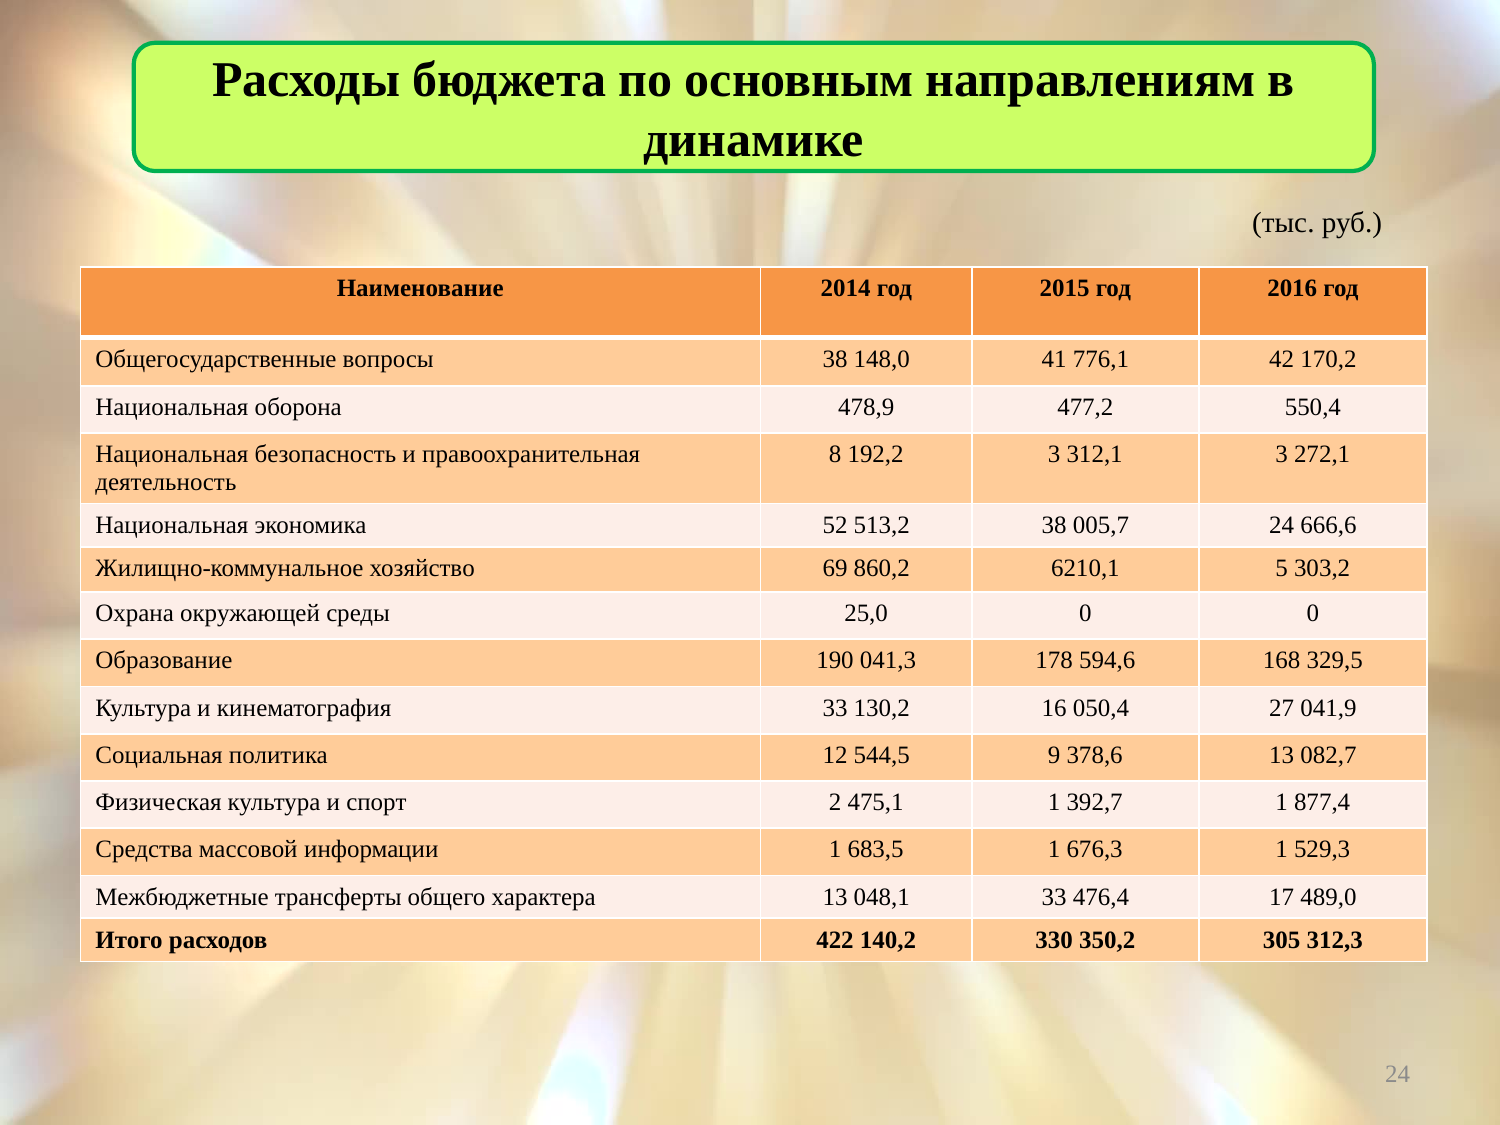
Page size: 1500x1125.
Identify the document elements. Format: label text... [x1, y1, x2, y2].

table_cell 69 860,2 [761, 548, 971, 591]
table_cell 330 350,2 [973, 919, 1198, 961]
table_cell 38 148,0 [761, 340, 971, 385]
table_cell 42 170,2 [1200, 340, 1426, 385]
table_cell 1 877,4 [1200, 782, 1426, 827]
table_cell 1 392,7 [973, 782, 1198, 827]
table_cell 25,0 [761, 593, 971, 638]
table_cell Жилищно-коммунальное хозяйство [81, 548, 760, 591]
table_cell Средства массовой информации [81, 829, 760, 875]
table_header Наименование [81, 268, 760, 335]
table_cell 477,2 [973, 387, 1198, 432]
table_header 2015 год [973, 268, 1198, 335]
table_cell 38 005,7 [973, 504, 1198, 546]
table_cell Общегосударственные вопросы [81, 340, 760, 385]
table_header 2014 год [761, 268, 971, 335]
table_cell 16 050,4 [973, 687, 1198, 733]
table_cell Физическая культура и спорт [81, 782, 760, 827]
table_cell 13 048,1 [761, 876, 971, 917]
table_cell 33 476,4 [973, 876, 1198, 917]
table_cell 12 544,5 [761, 735, 971, 780]
table_cell 3 272,1 [1200, 434, 1426, 503]
table_cell Охрана окружающей среды [81, 593, 760, 638]
table_cell 178 594,6 [973, 640, 1198, 686]
table_cell 17 489,0 [1200, 876, 1426, 917]
picture [0, 0, 1500, 1125]
table_cell Национальная экономика [81, 504, 760, 546]
table_cell 8 192,2 [761, 434, 971, 503]
table_cell 1 683,5 [761, 829, 971, 875]
table_cell 9 378,6 [973, 735, 1198, 780]
table_cell 0 [1200, 593, 1426, 638]
table_cell 168 329,5 [1200, 640, 1426, 686]
table_cell 52 513,2 [761, 504, 971, 546]
table_cell 33 130,2 [761, 687, 971, 733]
table_cell Национальная оборона [81, 387, 760, 432]
slide_number 24 [1074, 1042, 1425, 1103]
table_cell Образование [81, 640, 760, 686]
table_cell 550,4 [1200, 387, 1426, 432]
table_cell 13 082,7 [1200, 735, 1426, 780]
table_cell 24 666,6 [1200, 504, 1426, 546]
table_cell 41 776,1 [973, 340, 1198, 385]
text_box Расходы бюджета по основным направлениям в динамике [131, 40, 1377, 174]
table_cell 1 529,3 [1200, 829, 1426, 875]
table_cell 6210,1 [973, 548, 1198, 591]
table_cell Культура и кинематография [81, 687, 760, 733]
table_cell Социальная политика [81, 735, 760, 780]
table_cell Национальная безопасность и правоохранительная деятельность [81, 434, 760, 503]
table_cell Итого расходов [81, 919, 760, 961]
table_cell 5 303,2 [1200, 548, 1426, 591]
table_cell 422 140,2 [761, 919, 971, 961]
table_cell 27 041,9 [1200, 687, 1426, 733]
table_cell 1 676,3 [973, 829, 1198, 875]
table_cell 478,9 [761, 387, 971, 432]
table_cell 2 475,1 [761, 782, 971, 827]
table_header 2016 год [1200, 268, 1426, 335]
table_cell 3 312,1 [973, 434, 1198, 503]
table_cell Межбюджетные трансферты общего характера [81, 876, 760, 917]
table_cell 305 312,3 [1200, 919, 1426, 961]
table_cell 190 041,3 [761, 640, 971, 686]
text_box (тыс. руб.) [1237, 196, 1398, 246]
table_cell 0 [973, 593, 1198, 638]
